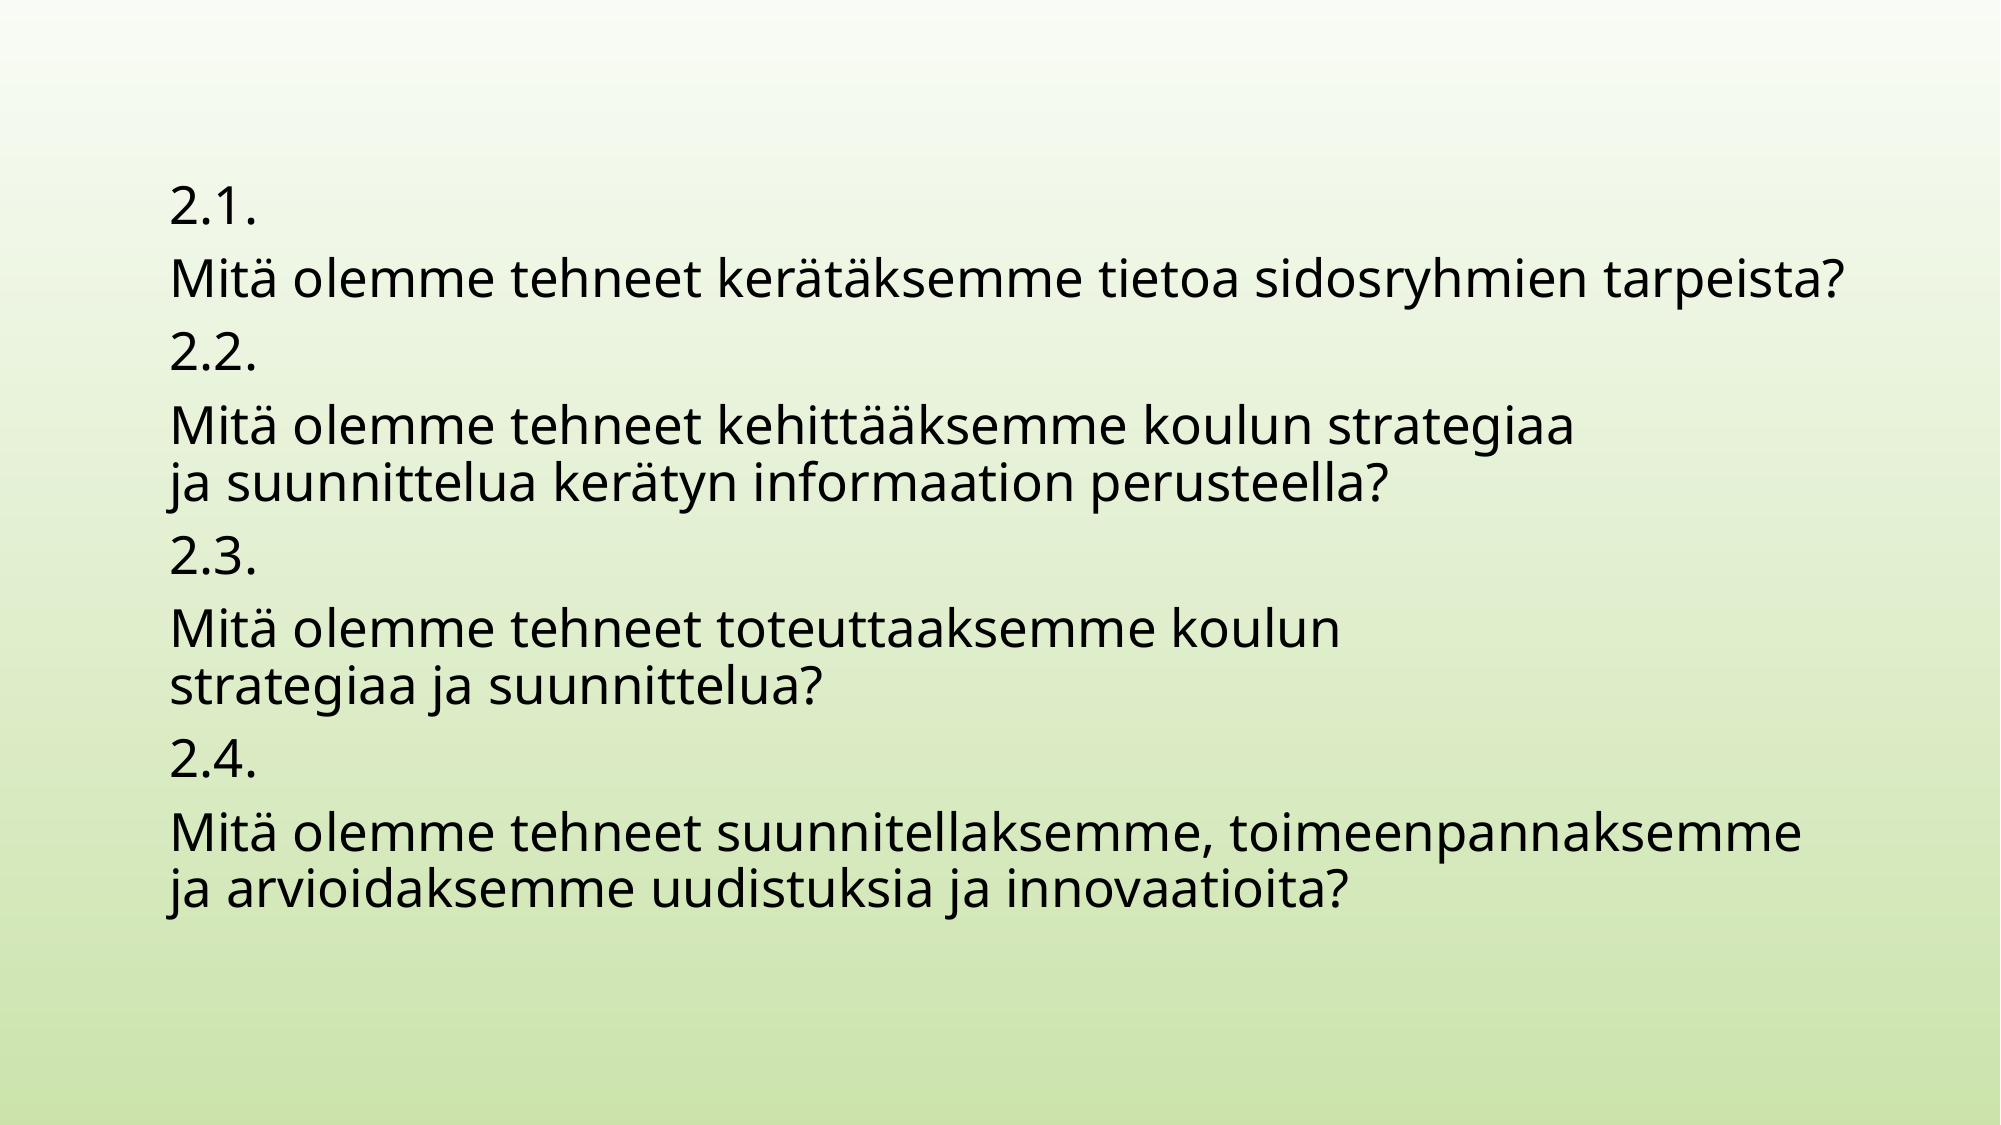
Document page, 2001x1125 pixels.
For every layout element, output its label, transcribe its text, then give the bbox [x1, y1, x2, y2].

list 2.1. Mitä olemme tehneet kerätäksemme tietoa sidosryhmien tarpeista? 2.2. Mitä olemme tehneet kehittääksemme koulun strategiaa ja suunnittelua kerätyn informaation perusteella? 2.3. Mitä olemme tehneet toteuttaaksemme koulun strategiaa ja suunnittelua? 2.4. Mitä olemme tehneet suunnitellaksemme, toimeenpannaksemme ja arvioidaksemme uudistuksia ja innovaatioita? [154, 171, 1875, 1007]
